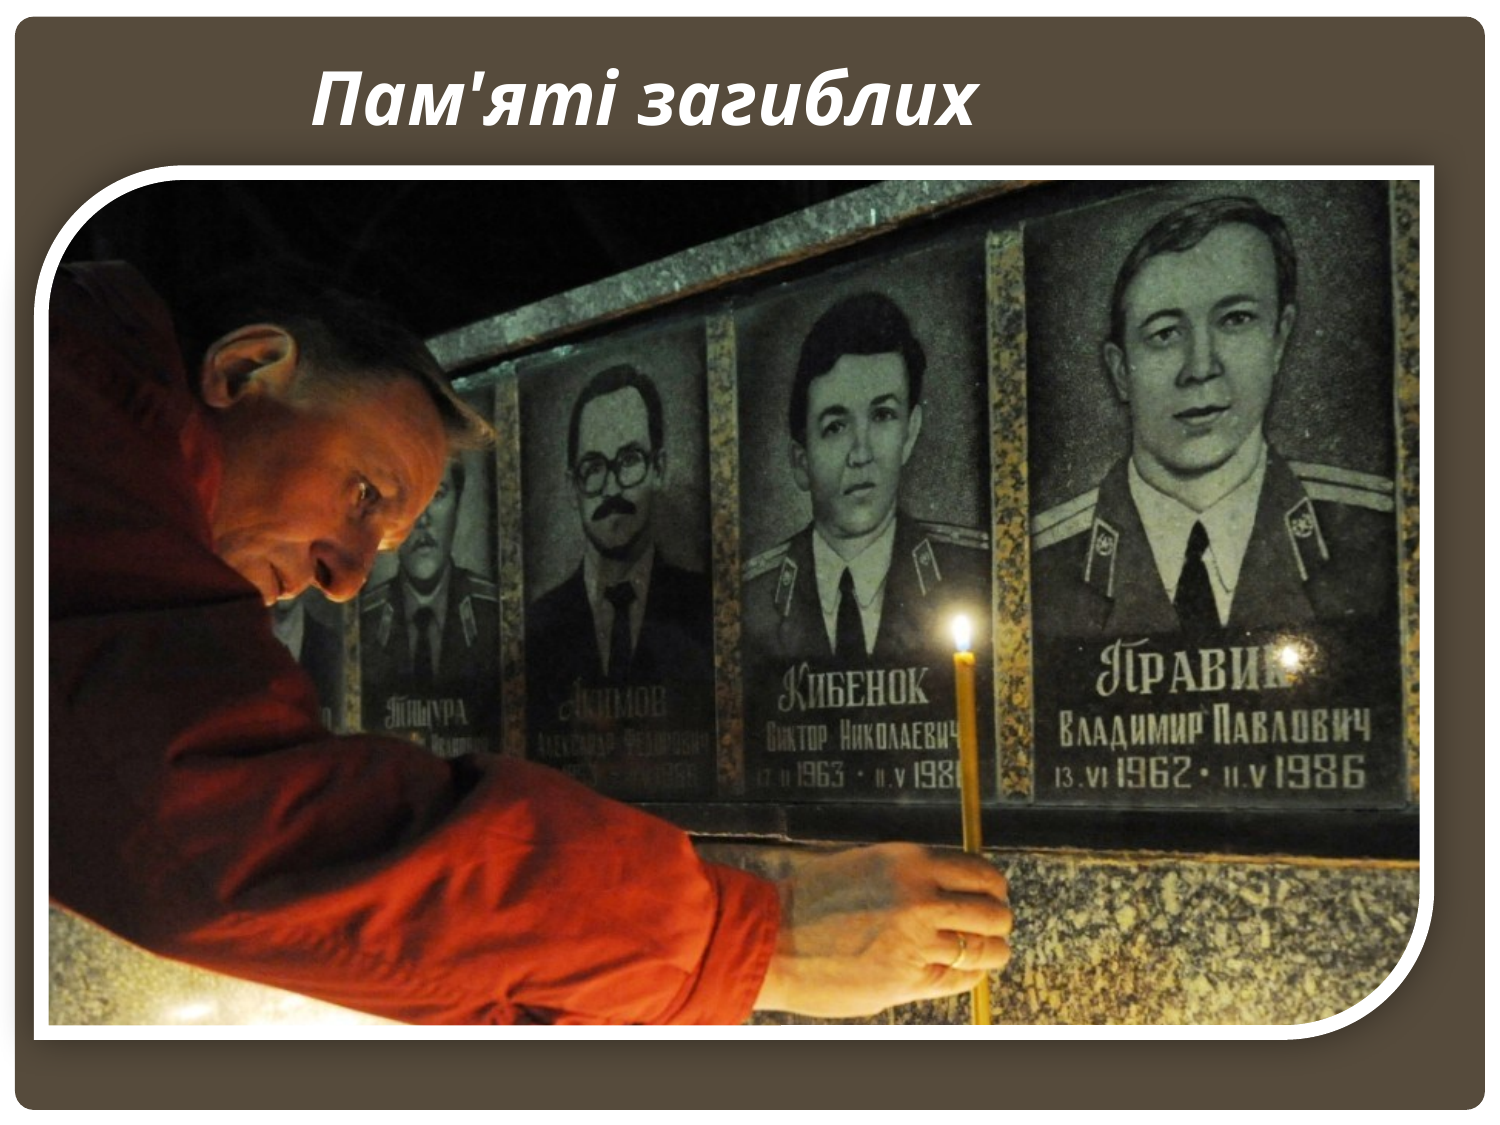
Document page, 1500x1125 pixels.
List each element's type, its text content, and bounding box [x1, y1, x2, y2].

picture [41, 172, 1428, 1033]
text_box Пам'яті загиблих [295, 42, 994, 137]
